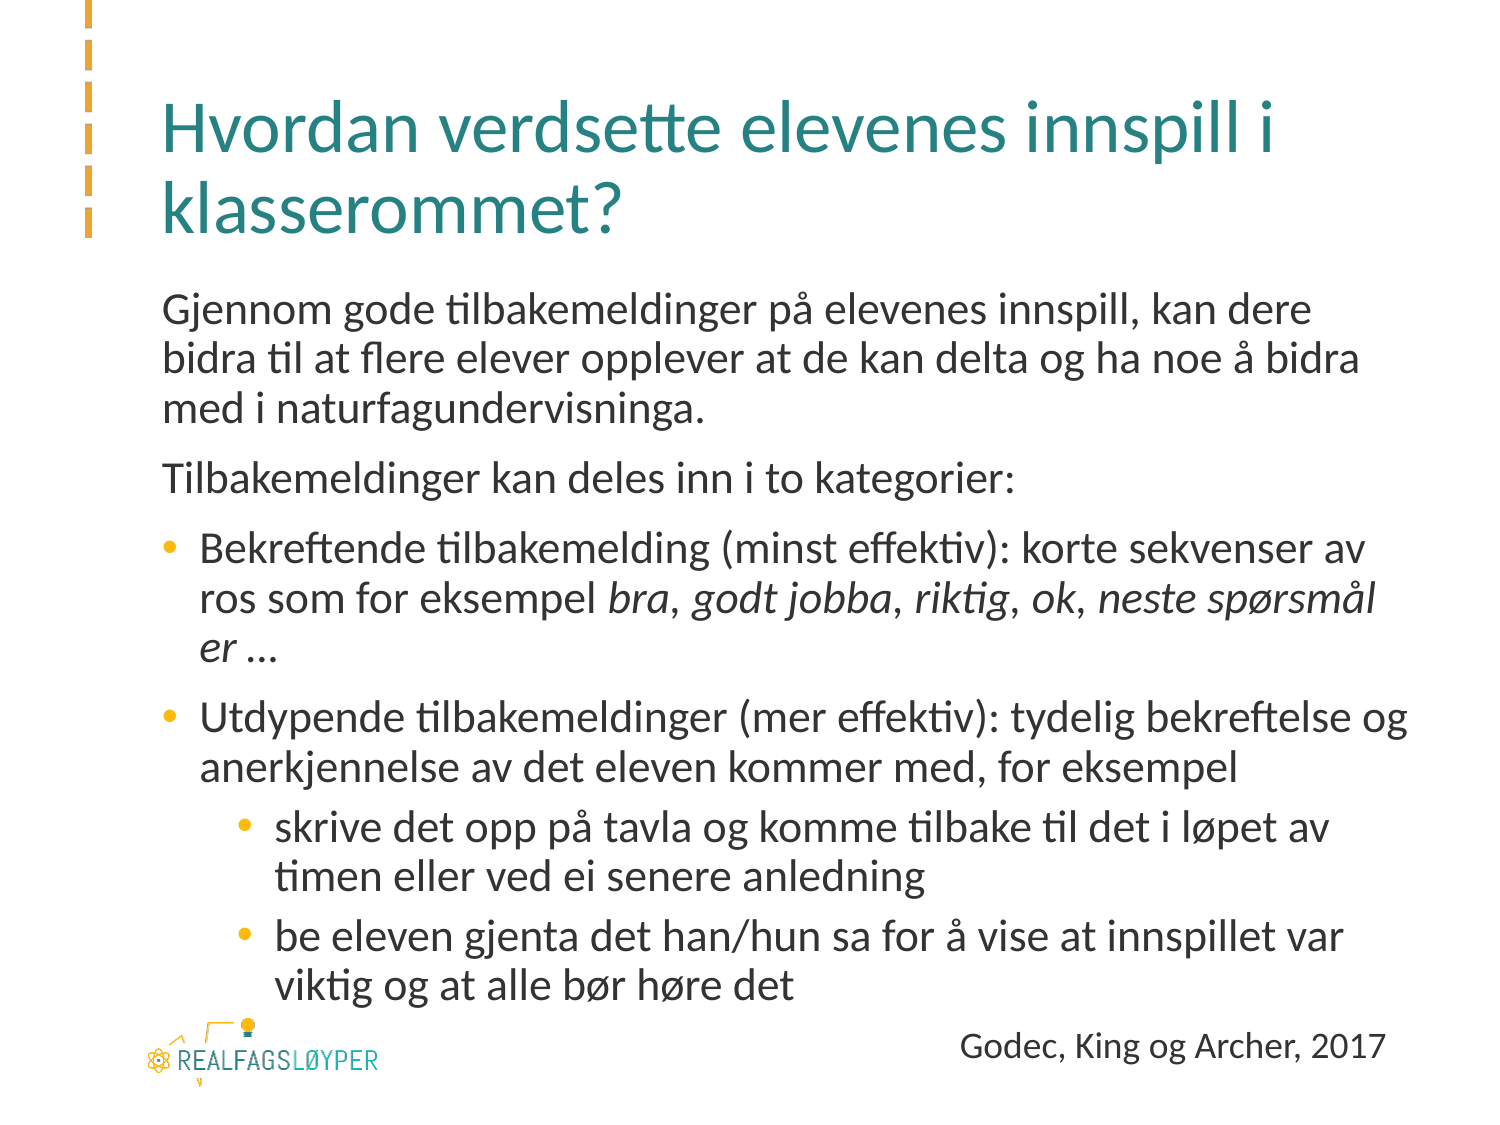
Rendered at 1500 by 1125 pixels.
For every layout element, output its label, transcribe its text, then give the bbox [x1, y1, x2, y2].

title Hvordan verdsette elevenes innspill i klasserommet? [146, 59, 1391, 277]
picture [85, 0, 92, 238]
picture [146, 1018, 380, 1089]
list Gjennom gode tilbakemeldinger på elevenes innspill, kan dere bidra til at flere elever opplever at de kan delta og ha noe å bidra med i naturfagundervisninga. Tilbakemeldinger kan deles inn i to kategorier: Bekreftende tilbakemelding (minst effektiv): korte sekvenser av ros som for eksempel bra, godt jobba, riktig, ok, neste spørsmål er … Utdypende tilbakemeldinger (mer effektiv): tydelig bekreftelse og anerkjennelse av det eleven kommer med, for eksempel skrive det opp på tavla og komme tilbake til det i løpet av timen eller ved ei senere anledning be eleven gjenta det han/hun sa for å vise at innspillet var viktig og at alle bør høre det [146, 277, 1429, 1009]
text_box Godec, King og Archer, 2017 [945, 1013, 1403, 1074]
